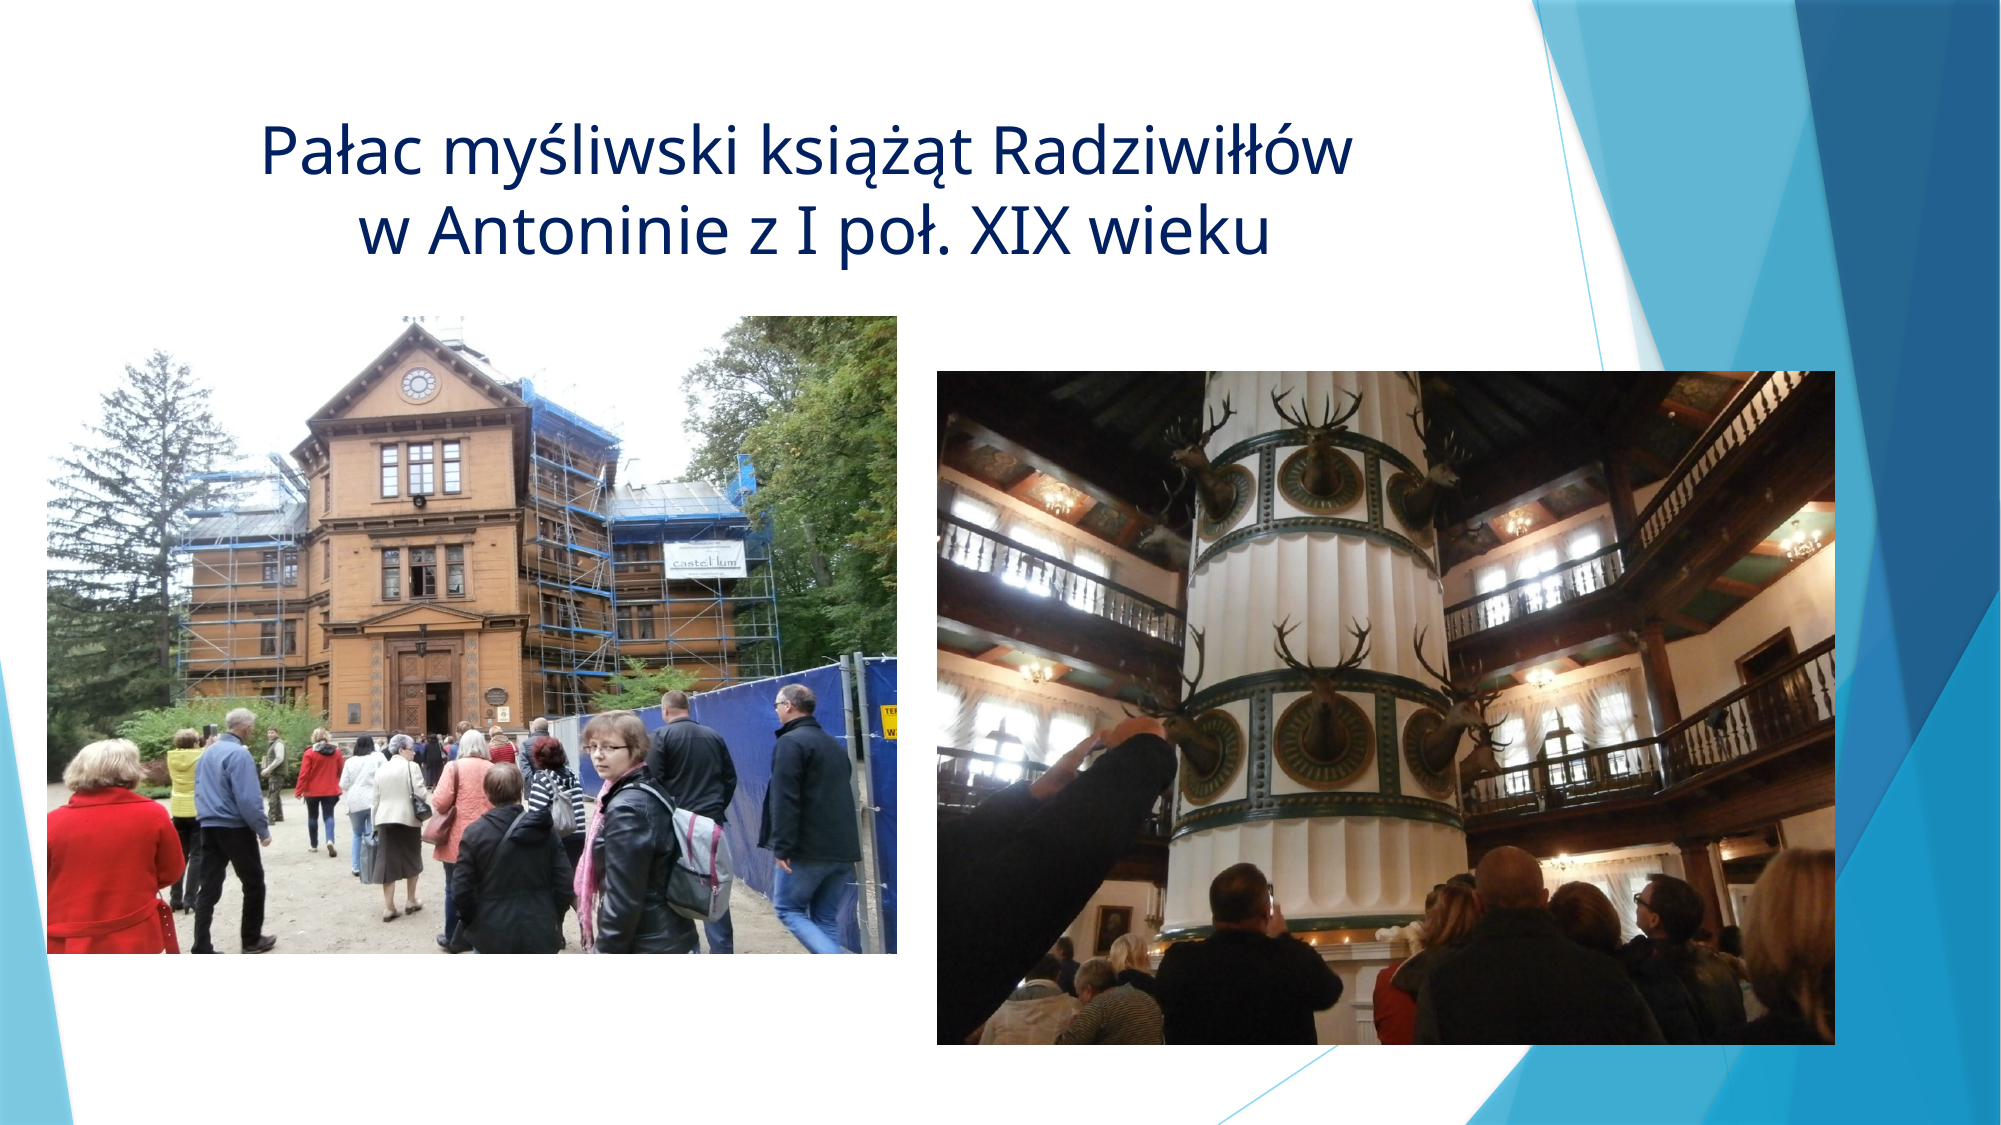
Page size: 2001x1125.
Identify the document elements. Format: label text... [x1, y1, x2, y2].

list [47, 316, 897, 954]
title Pałac myśliwski książąt Radziwiłłów w Antoninie z I poł. XIX wieku [111, 99, 1522, 317]
picture [937, 370, 1836, 1045]
